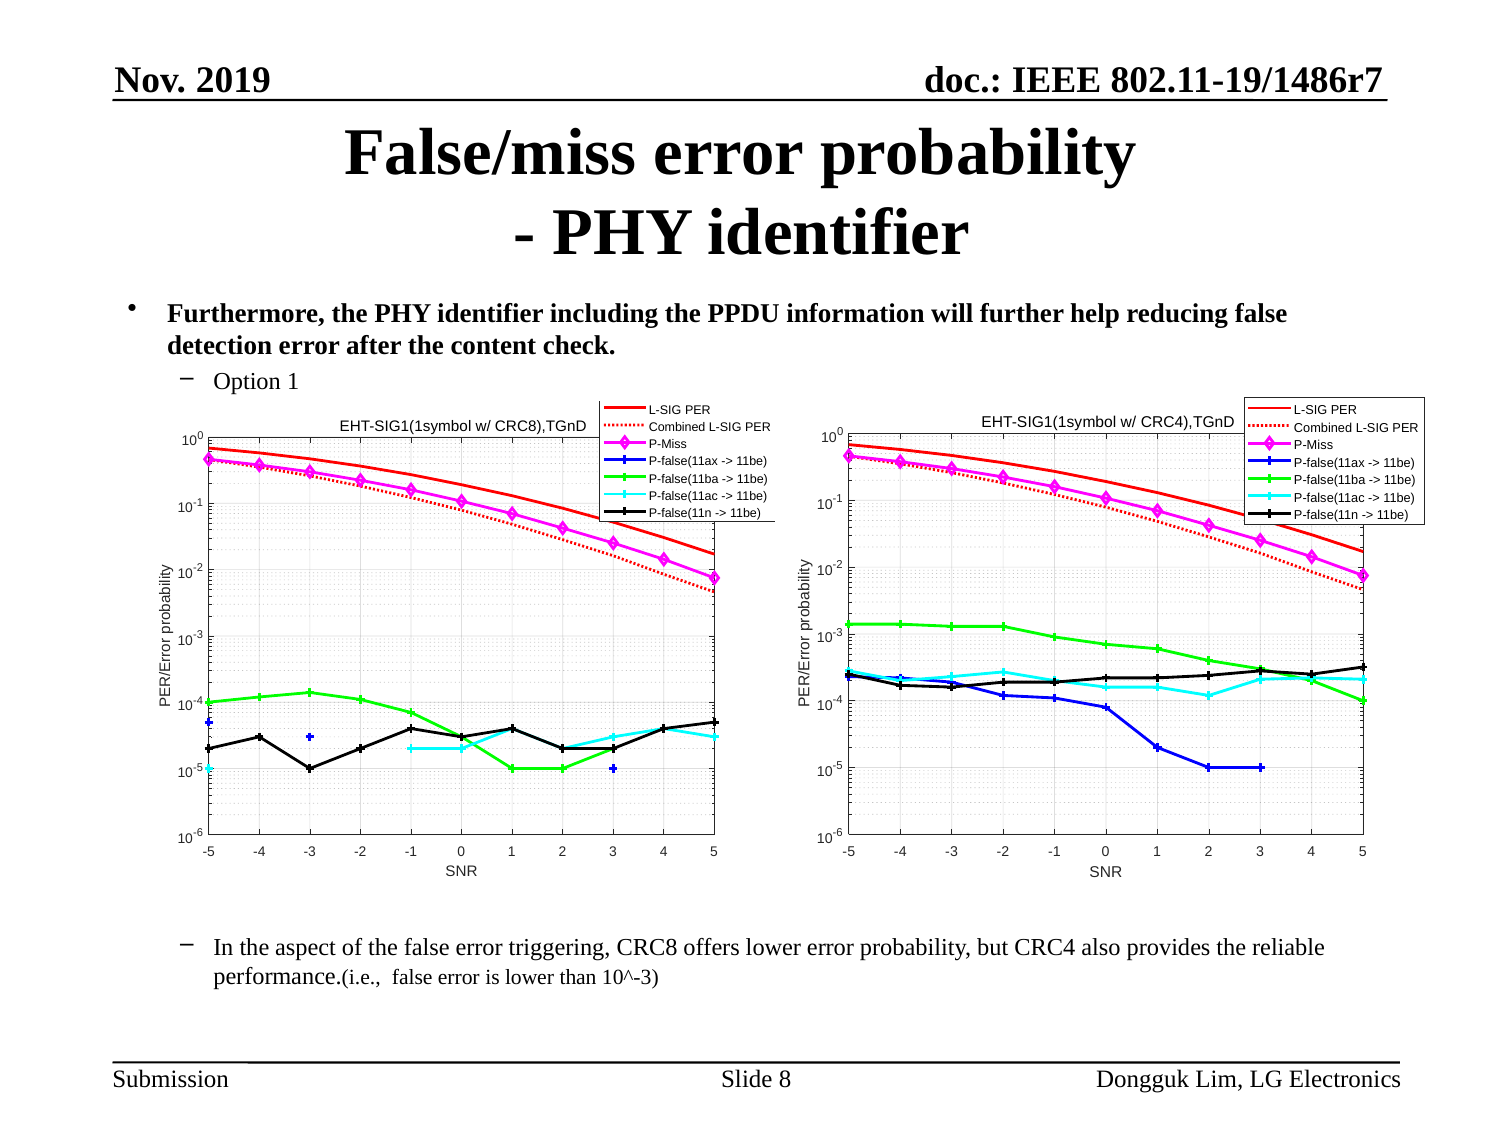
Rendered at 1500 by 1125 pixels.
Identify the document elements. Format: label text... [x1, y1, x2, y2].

picture [123, 395, 1426, 888]
slide_number Slide 8 [712, 1061, 800, 1093]
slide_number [114, 54, 273, 101]
footer Dongguk Lim, LG Electronics [1092, 1061, 1402, 1093]
list Furthermore, the PHY identifier including the PPDU information will further help reducing false detection error after the content check. Option 1 In the aspect of the false error triggering, CRC8 offers lower error probability, but CRC4 also provides the reliable performance.(i.e., false error is lower than 10^-3) [112, 287, 1388, 1000]
title False/miss error probability - PHY identifier [112, 112, 1388, 263]
